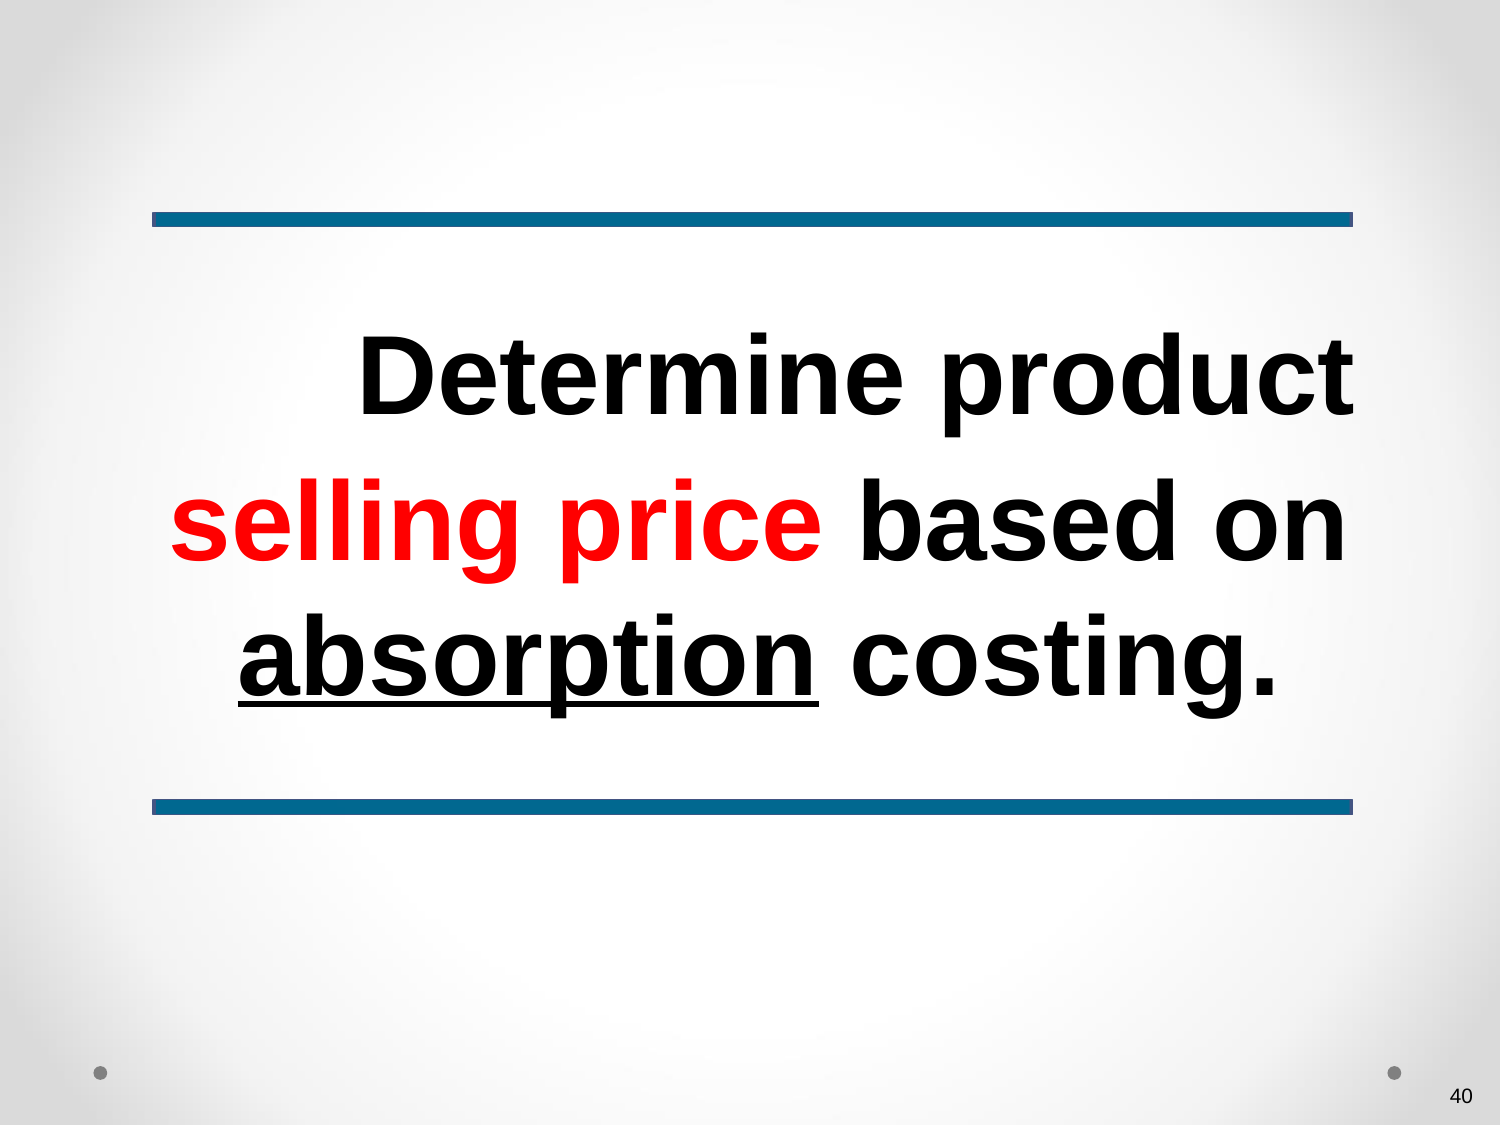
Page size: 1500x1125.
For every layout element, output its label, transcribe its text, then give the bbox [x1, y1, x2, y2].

text_box 40 [1399, 1074, 1488, 1113]
picture [0, 0, 1500, 1125]
title Determine product selling price based on absorption costing. [75, 299, 1444, 1125]
